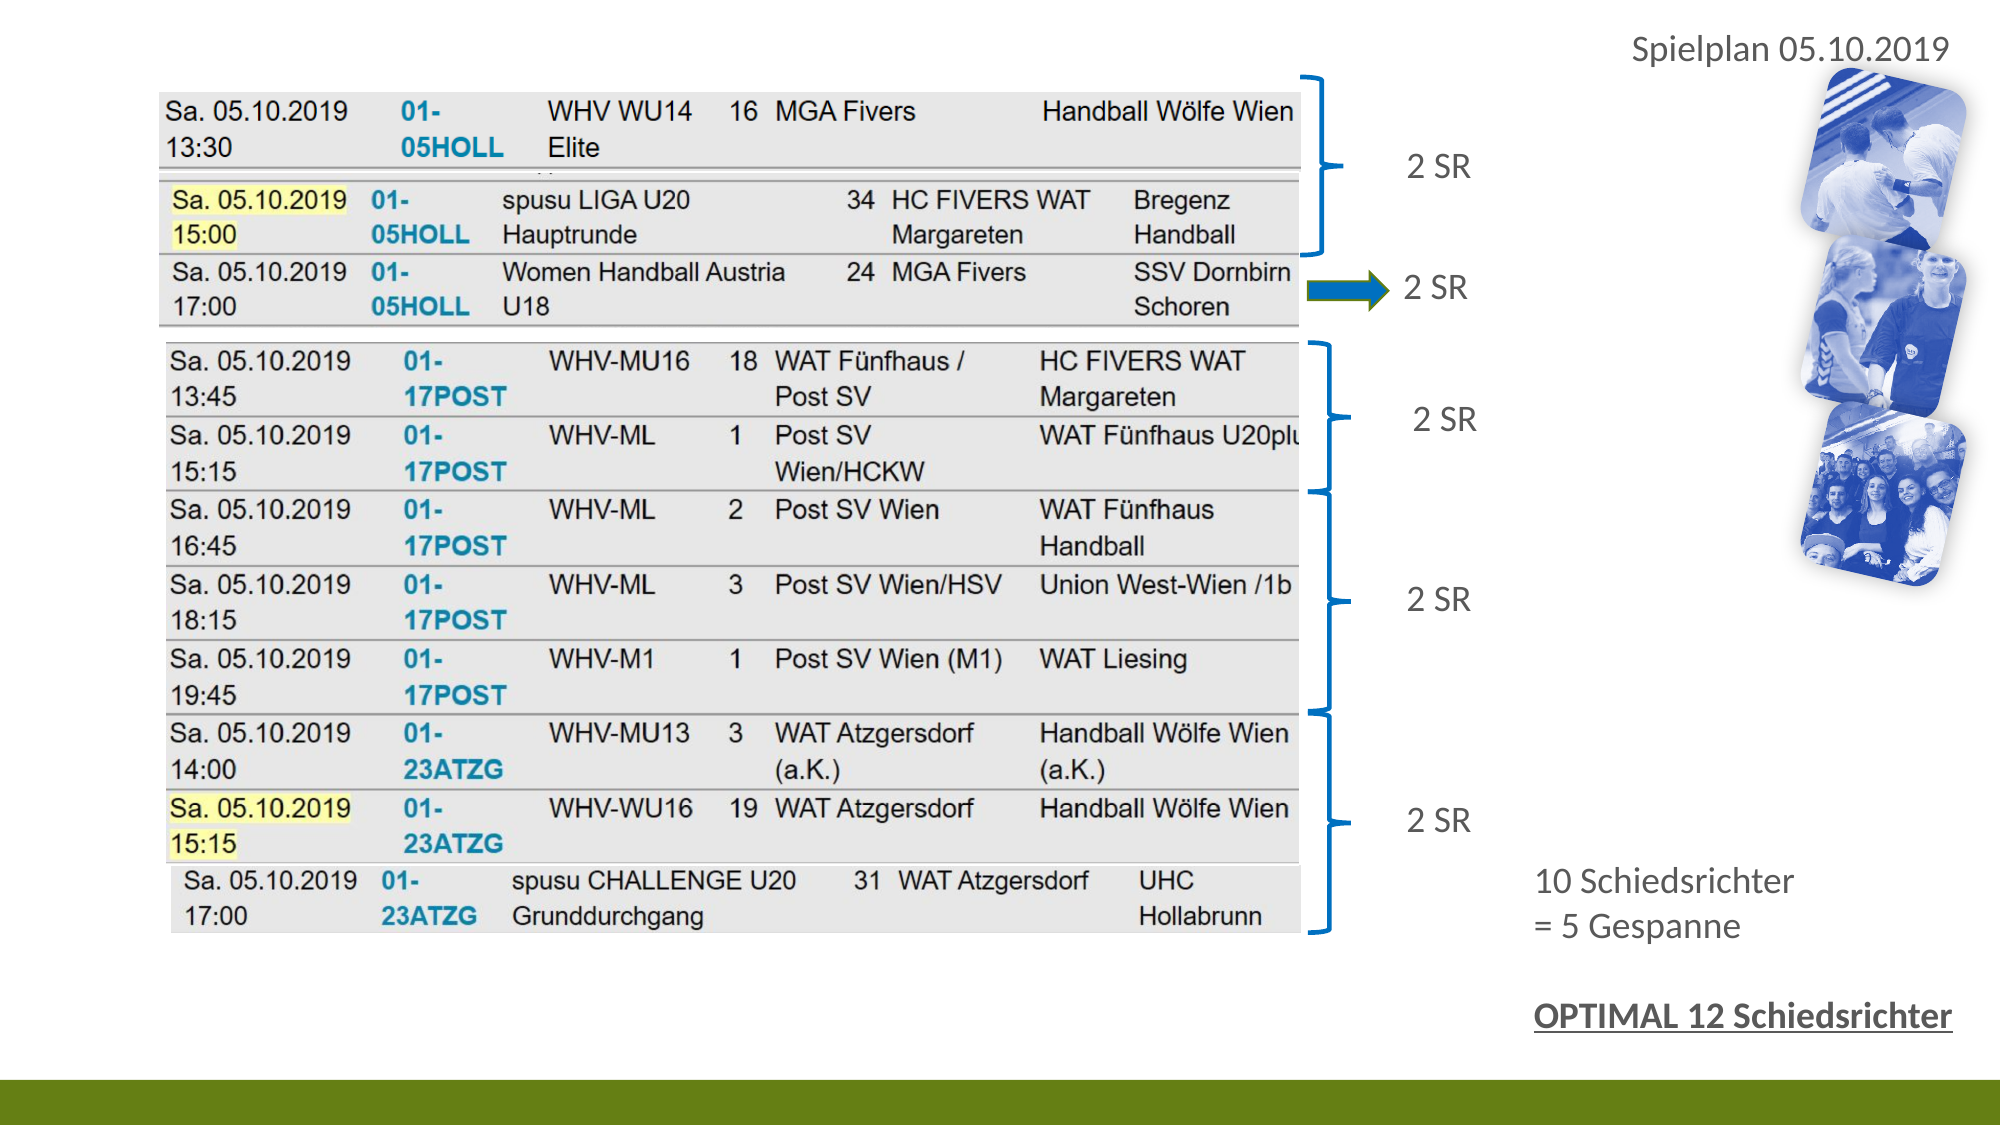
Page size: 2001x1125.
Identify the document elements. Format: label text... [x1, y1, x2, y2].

text_box 2 SR [1391, 787, 1501, 848]
text_box Spielplan 05.10.2019 [1617, 16, 1983, 77]
text_box [1307, 491, 1351, 712]
text_box [1306, 269, 1390, 312]
text_box 2 SR [1388, 255, 1498, 315]
text_box 2 SR [1391, 133, 1501, 194]
text_box [1307, 712, 1351, 934]
text_box 2 SR [1397, 386, 1507, 447]
picture [1812, 76, 1955, 578]
text_box [1300, 76, 1344, 256]
text_box [1307, 342, 1351, 492]
text_box 2 SR [1391, 566, 1501, 627]
picture [159, 92, 1301, 328]
text_box 10 Schiedsrichter = 5 Gespanne OPTIMAL 12 Schiedsrichter [1518, 848, 2000, 1044]
picture [165, 342, 1301, 933]
